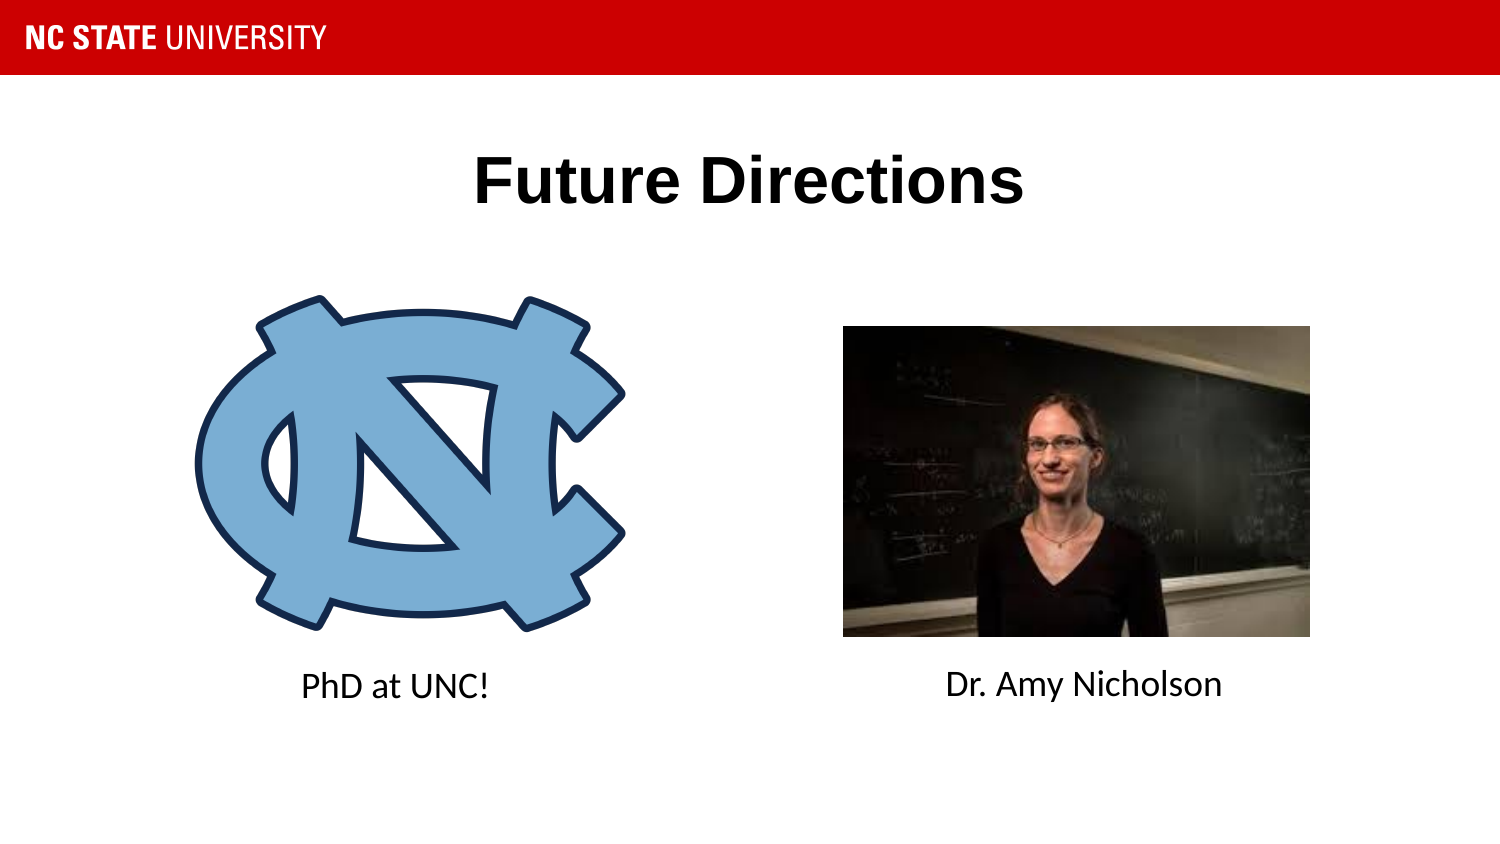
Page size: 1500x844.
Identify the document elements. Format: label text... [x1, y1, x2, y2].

picture [843, 326, 1310, 637]
text_box PhD at UNC! [286, 654, 534, 714]
picture [0, 0, 1500, 75]
text_box Dr. Amy Nicholson [930, 651, 1241, 712]
title Future Directions [75, 110, 1425, 243]
picture [190, 289, 630, 637]
